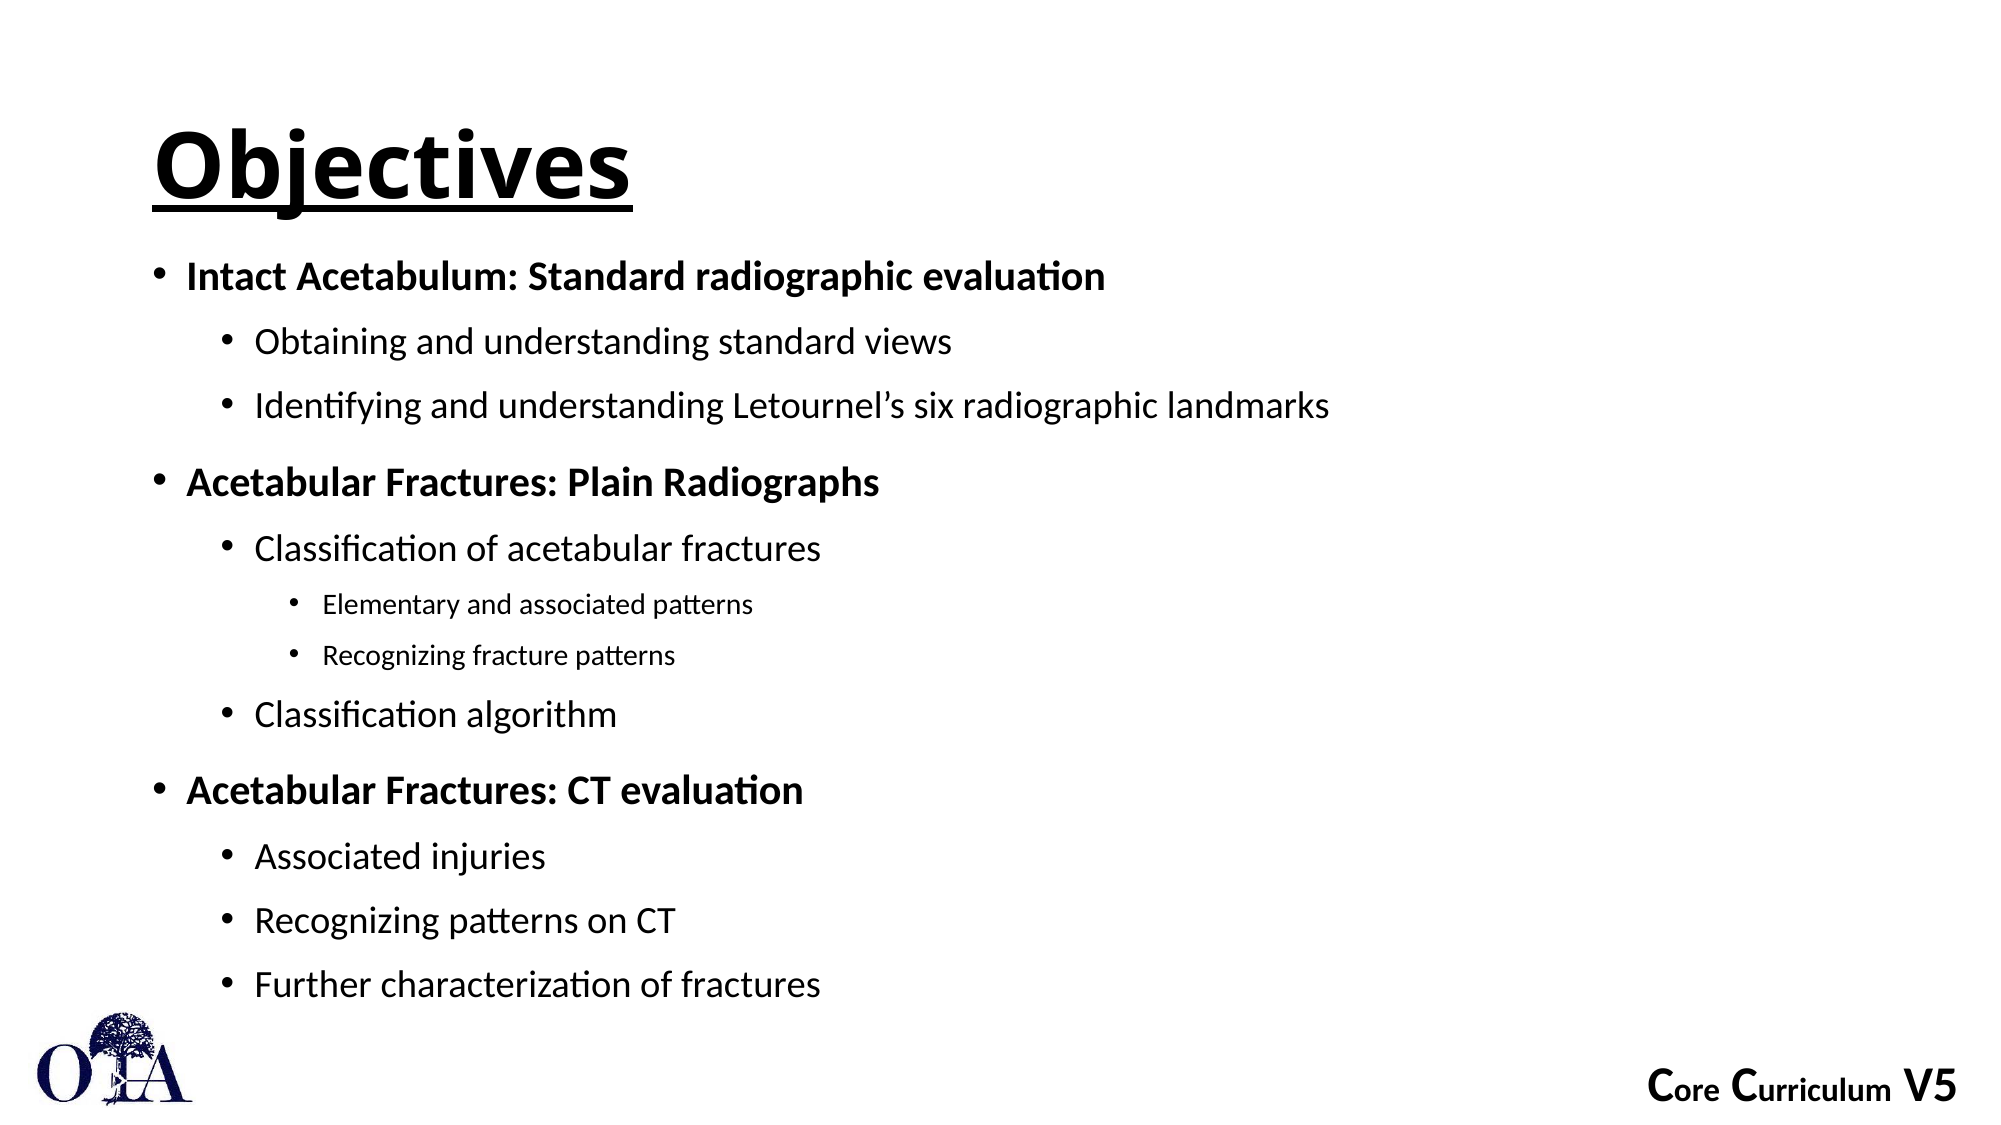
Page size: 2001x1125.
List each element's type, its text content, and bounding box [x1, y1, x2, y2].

list Intact Acetabulum: Standard radiographic evaluation Obtaining and understanding standard views Identifying and understanding Letournel’s six radiographic landmarks Acetabular Fractures: Plain Radiographs Classification of acetabular fractures Elementary and associated patterns Recognizing fracture patterns Classification algorithm Acetabular Fractures: CT evaluation Associated injuries Recognizing patterns on CT Further characterization of fractures [137, 230, 1863, 1014]
title Objectives [137, 59, 1863, 230]
picture [28, 1010, 200, 1108]
